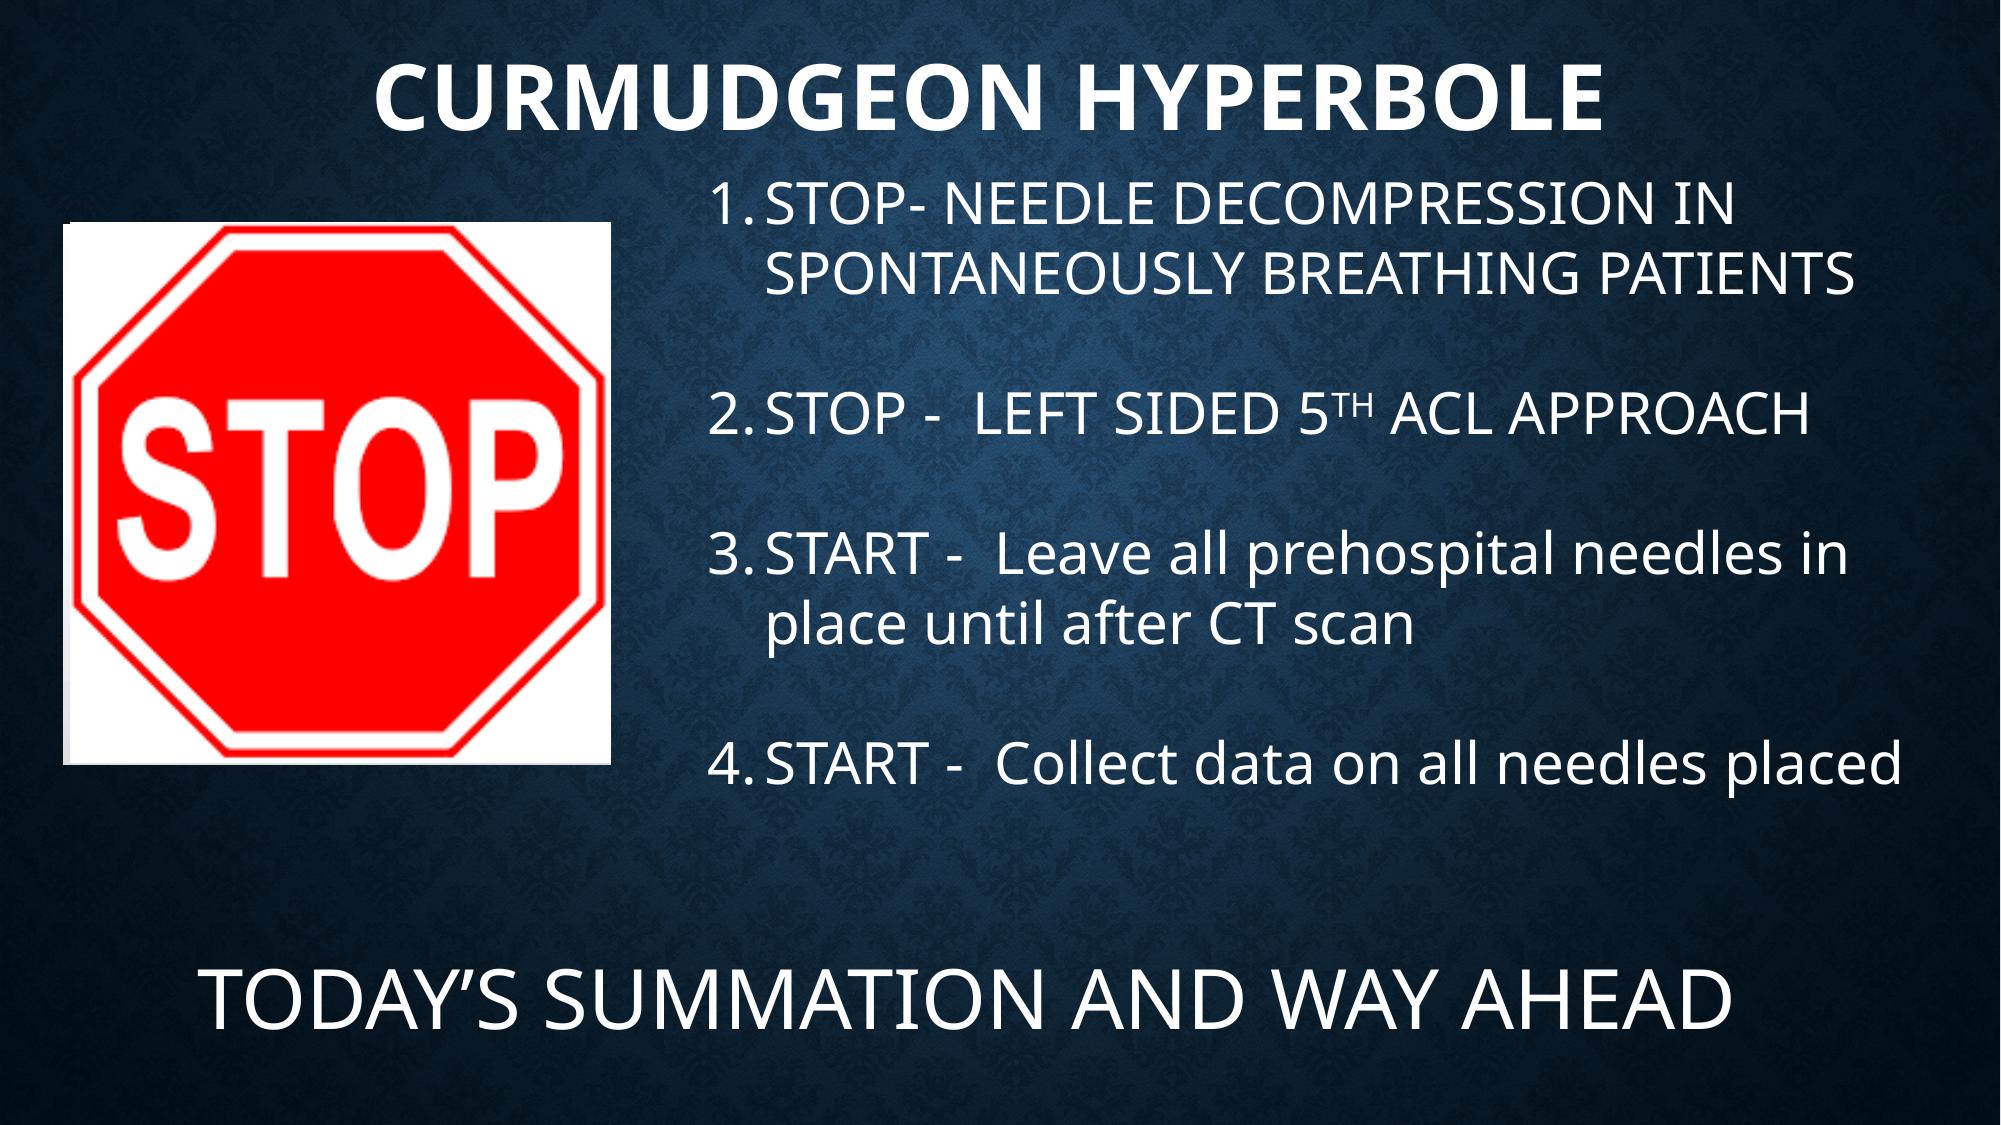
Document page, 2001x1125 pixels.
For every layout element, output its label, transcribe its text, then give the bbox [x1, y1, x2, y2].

picture [62, 222, 612, 765]
text_box TODAY’S SUMMATION AND WAY AHEAD [63, 938, 1872, 1054]
title CURMUDGEON HYPERBOLE [140, 43, 1839, 262]
text_box STOP- NEEDLE DECOMPRESSION IN SPONTANEOUSLY BREATHING PATIENTS STOP - LEFT SIDED 5TH ACL APPROACH START - Leave all prehospital needles in place until after CT scan START - Collect data on all needles placed [693, 159, 1937, 874]
